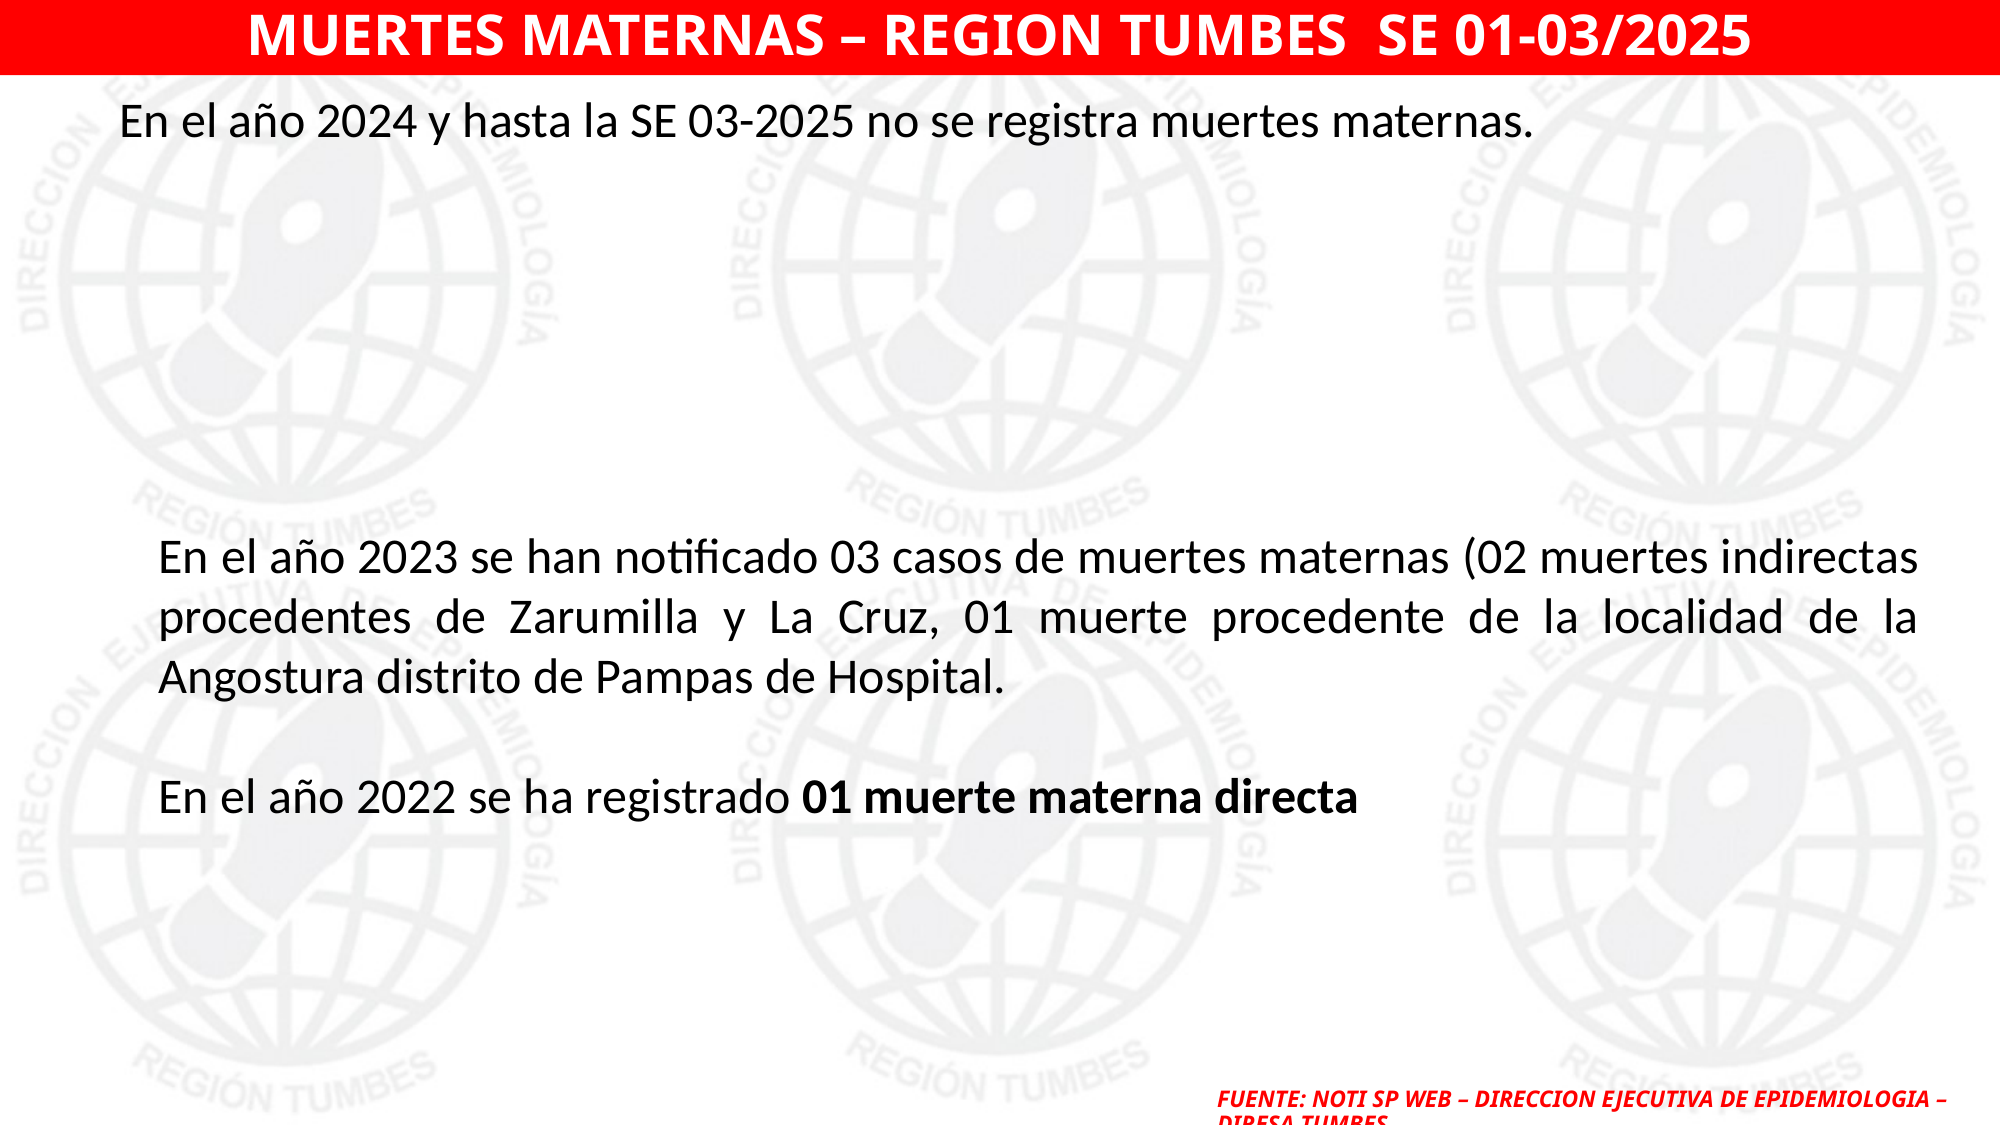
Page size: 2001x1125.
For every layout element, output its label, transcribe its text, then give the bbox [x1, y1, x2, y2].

picture [0, 0, 2001, 1125]
text_box En el año 2023 se han notificado 03 casos de muertes maternas (02 muertes indirectas procedentes de Zarumilla y La Cruz, 01 muerte procedente de la localidad de la Angostura distrito de Pampas de Hospital. En el año 2022 se ha registrado 01 muerte materna directa [143, 516, 1935, 831]
text_box FUENTE: NOTI SP WEB – DIRECCION EJECUTIVA DE EPIDEMIOLOGIA – DIRESA TUMBES [1202, 1101, 2000, 1125]
text_box En el año 2024 y hasta la SE 03-2025 no se registra muertes maternas. [104, 80, 1896, 216]
text_box MUERTES MATERNAS – REGION TUMBES SE 01-03/2025 [0, 0, 2000, 76]
